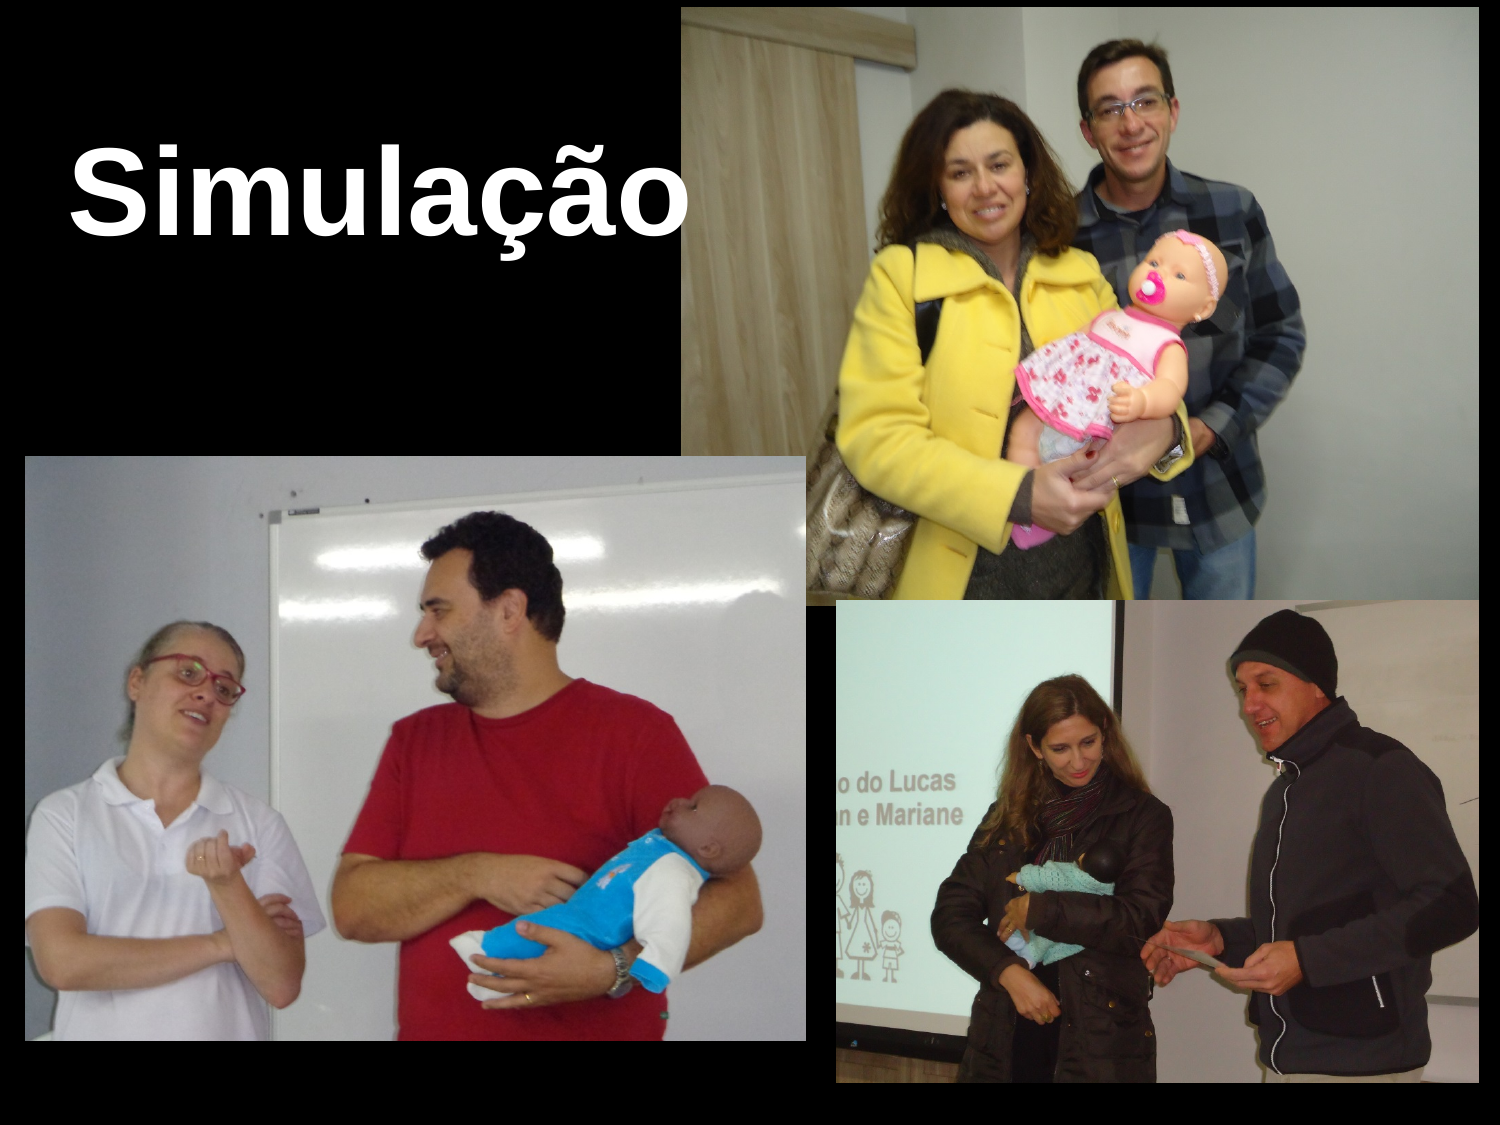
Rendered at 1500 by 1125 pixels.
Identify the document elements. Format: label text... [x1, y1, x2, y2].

picture [25, 7, 1479, 1083]
text_box Simulação [53, 63, 675, 269]
